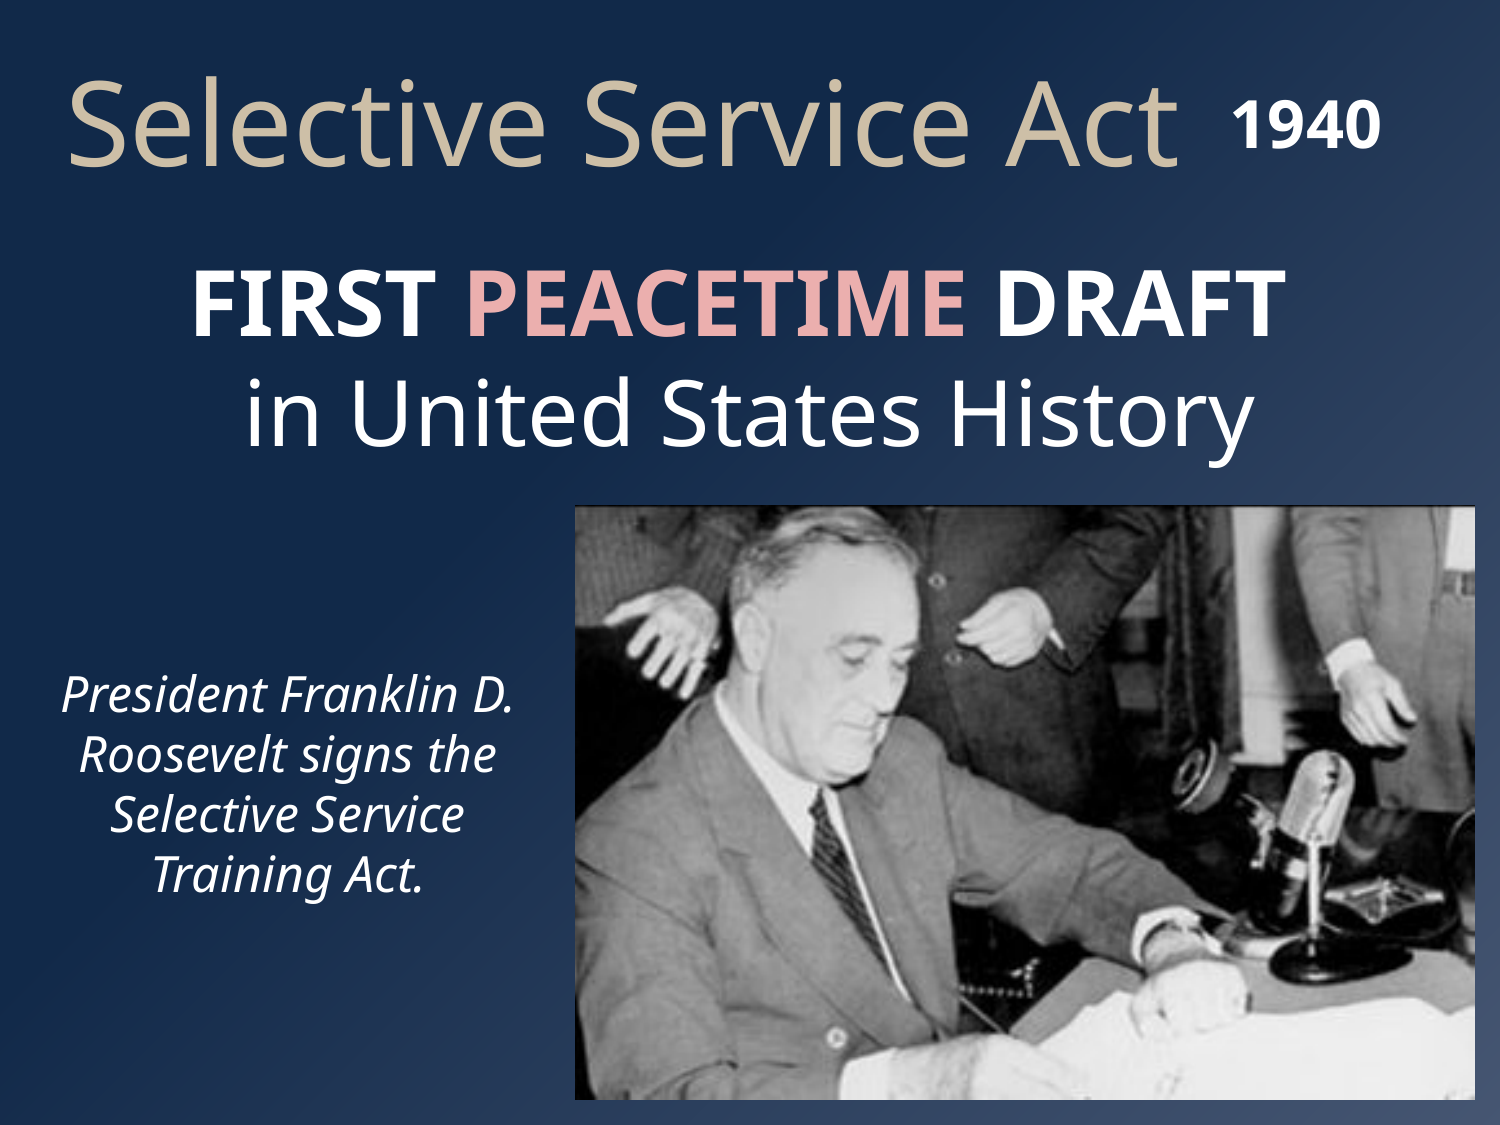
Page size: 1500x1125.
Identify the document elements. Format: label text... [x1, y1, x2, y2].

list FIRST PEACETIME DRAFT in United States History [75, 237, 1425, 488]
text_box President Franklin D. Roosevelt signs the Selective Service Training Act. [32, 654, 545, 910]
picture [574, 504, 1476, 1101]
text_box 1940 [1137, 74, 1475, 170]
title Selective Service Act [50, 24, 1238, 213]
